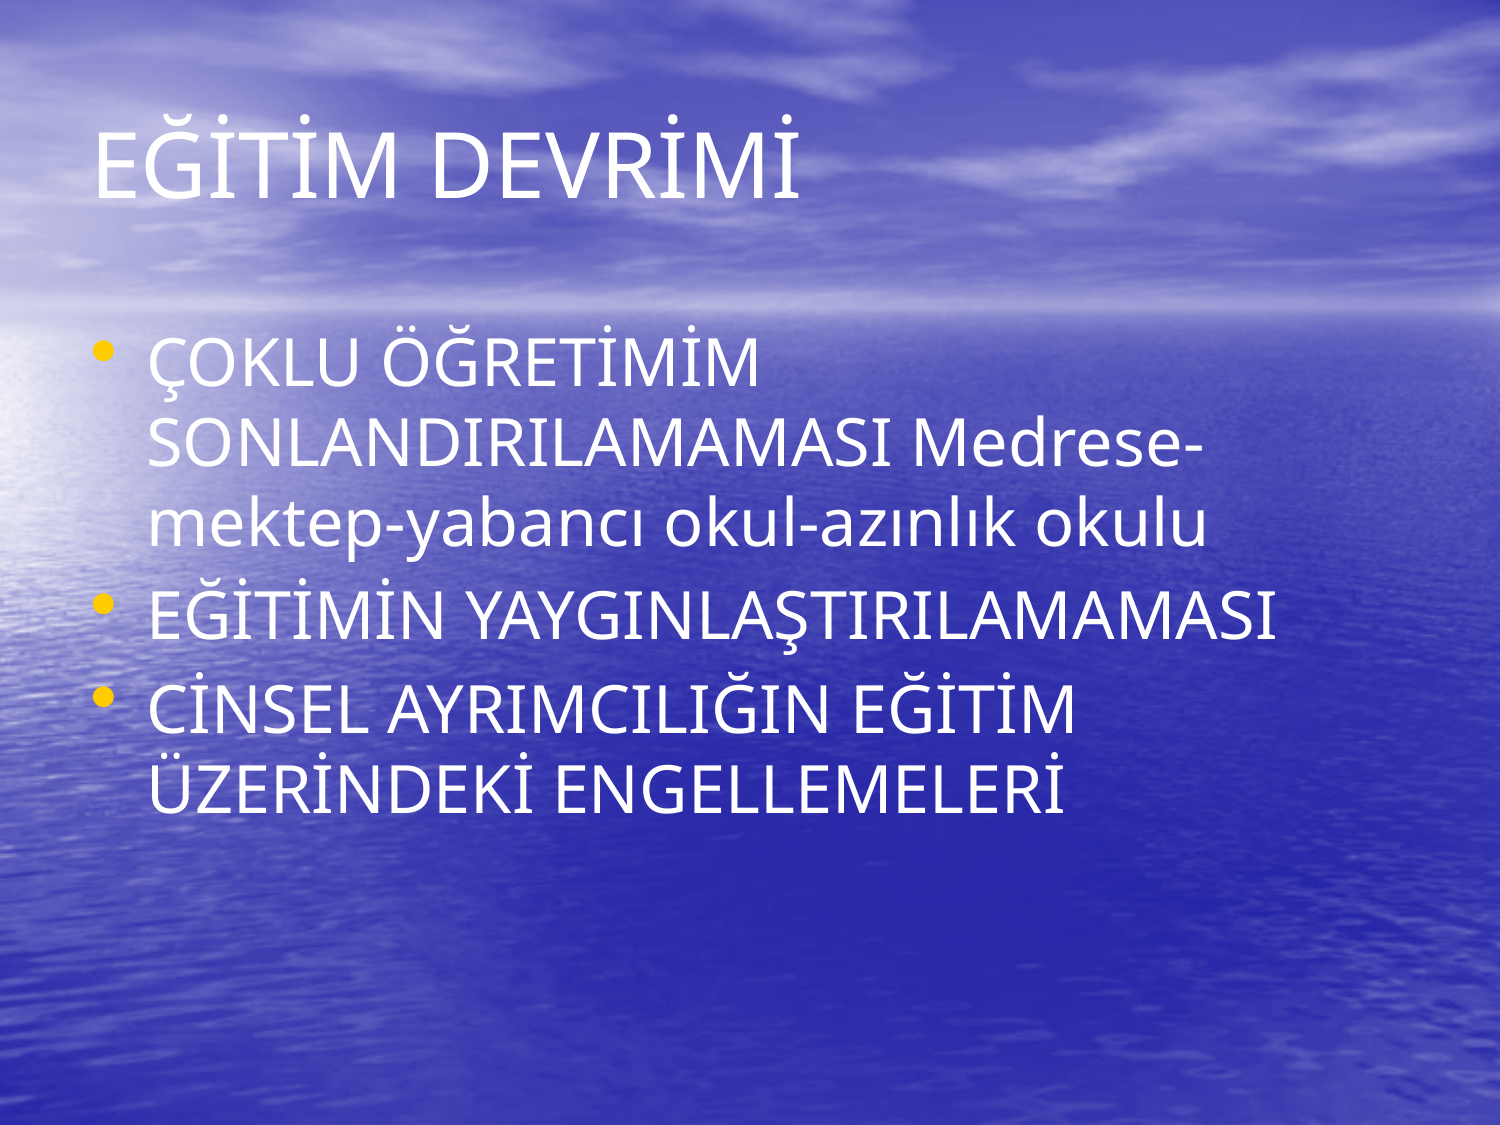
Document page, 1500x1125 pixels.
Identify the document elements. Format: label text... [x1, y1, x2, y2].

title EĞİTİM DEVRİMİ [75, 47, 1425, 275]
list ÇOKLU ÖĞRETİMİM SONLANDIRILAMAMASI Medrese-mektep-yabancı okul-azınlık okulu EĞİTİMİN YAYGINLAŞTIRILAMAMASI CİNSEL AYRIMCILIĞIN EĞİTİM ÜZERİNDEKİ ENGELLEMELERİ [75, 312, 1425, 988]
